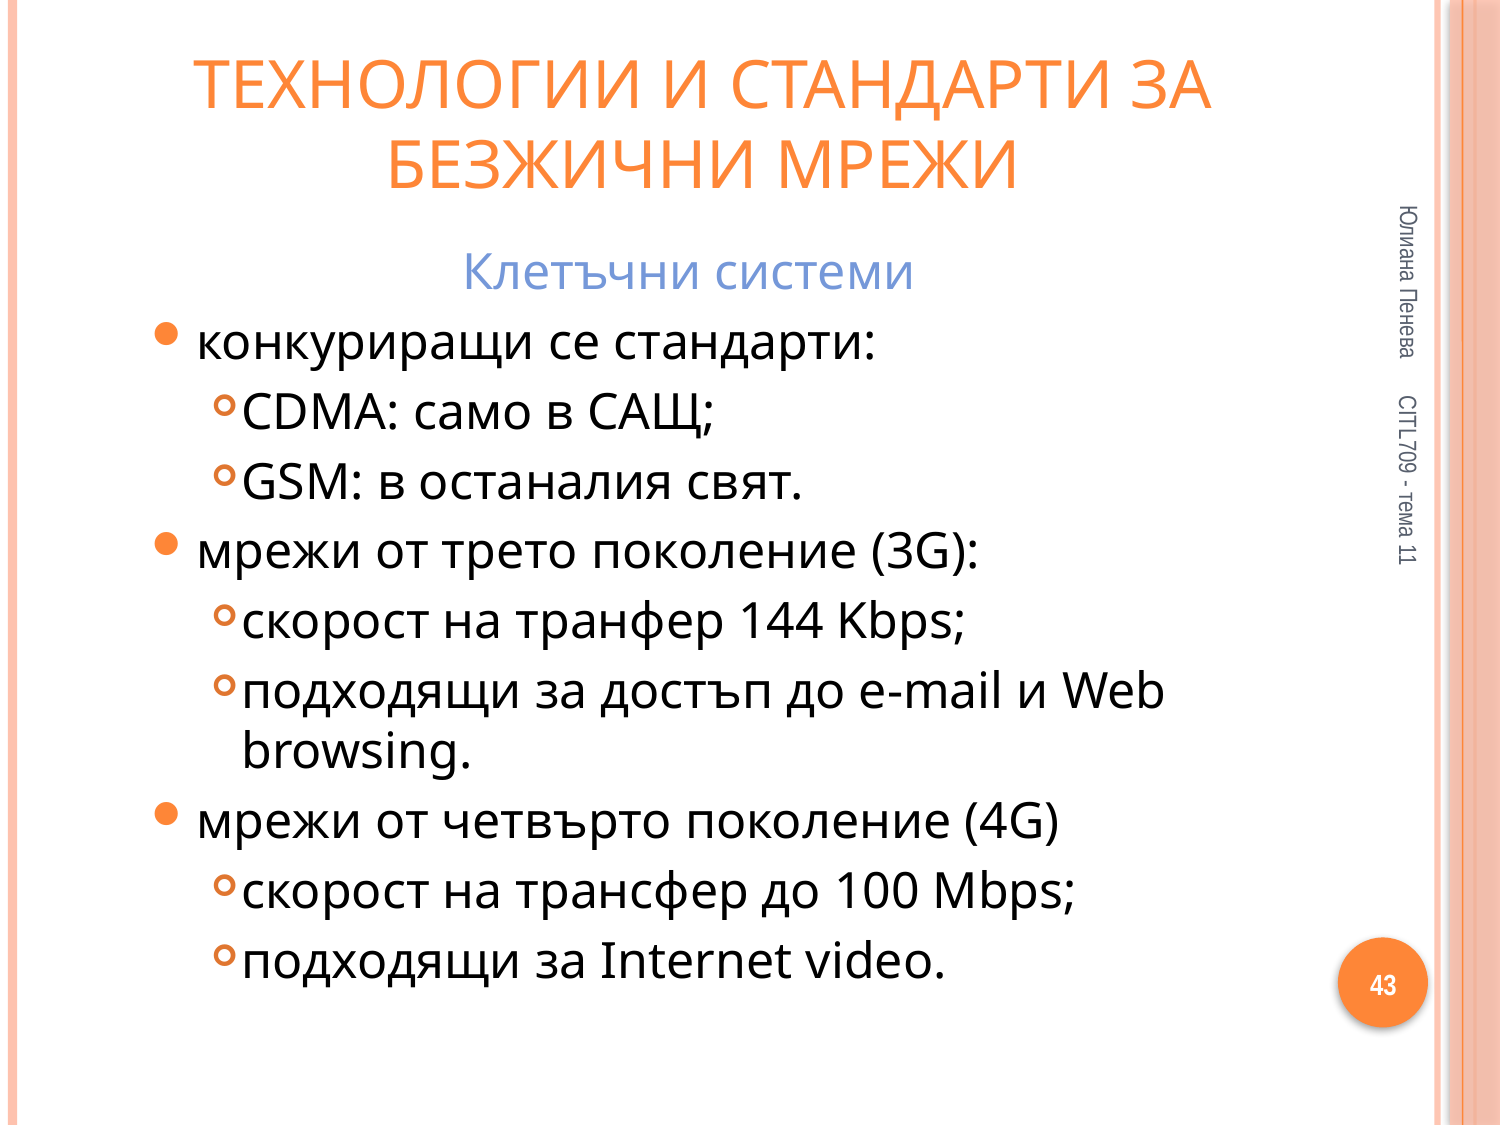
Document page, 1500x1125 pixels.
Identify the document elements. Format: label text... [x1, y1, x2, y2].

slide_number 43 [1333, 940, 1434, 1027]
slide_number Юлиана Пенева [1378, 43, 1442, 374]
title Технологии и стандарти за безжични мрежи [76, 30, 1331, 209]
list Клетъчни системи конкуриращи се стандарти: CDMA: само в САЩ; GSM: в останалия свят. мрежи от трето поколение (3G): скорост на транфер 144 Kbps; подходящи за достъп до e-mail и Web browsing. мрежи от четвърто поколение (4G) скорост на трансфер до 100 Mbps; подходящи за Internet video. [76, 231, 1302, 1039]
footer CITL709 - тема 11 [1379, 380, 1440, 906]
